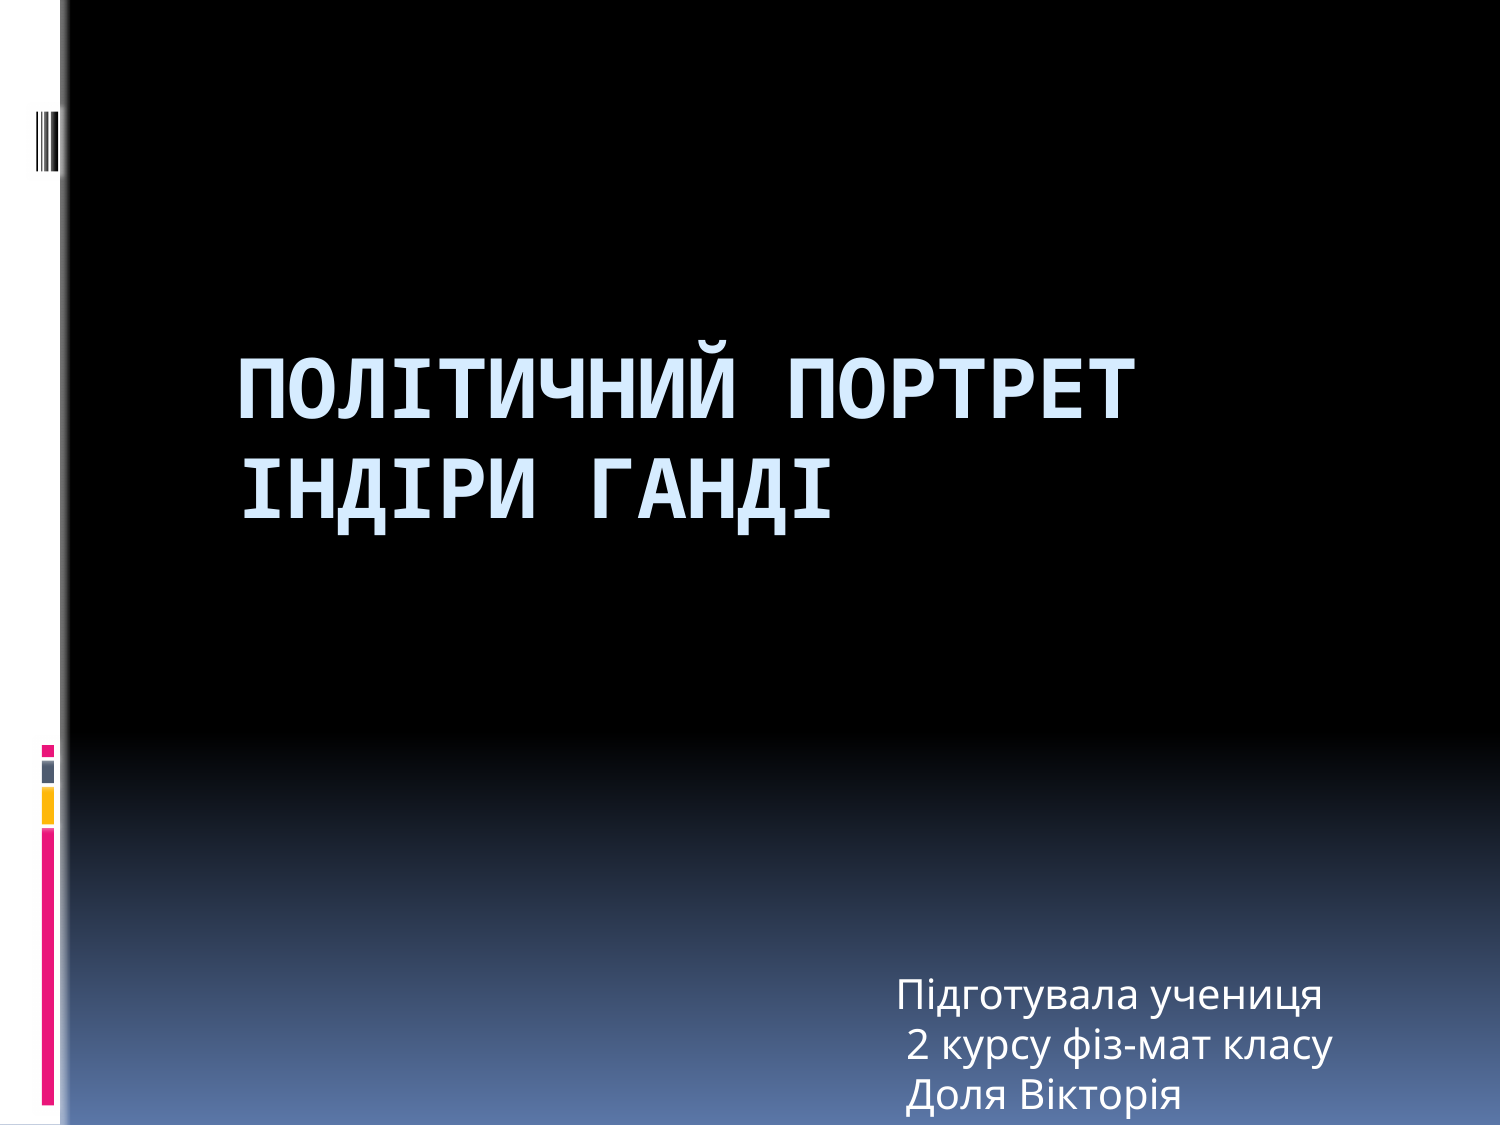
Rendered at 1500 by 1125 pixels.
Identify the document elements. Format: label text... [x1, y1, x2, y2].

subtitle Підготувала учениця 2 курсу фіз-мат класу Доля Вікторія [878, 877, 1451, 1125]
title Політичний портрет Індіри Ганді [222, 328, 1266, 653]
